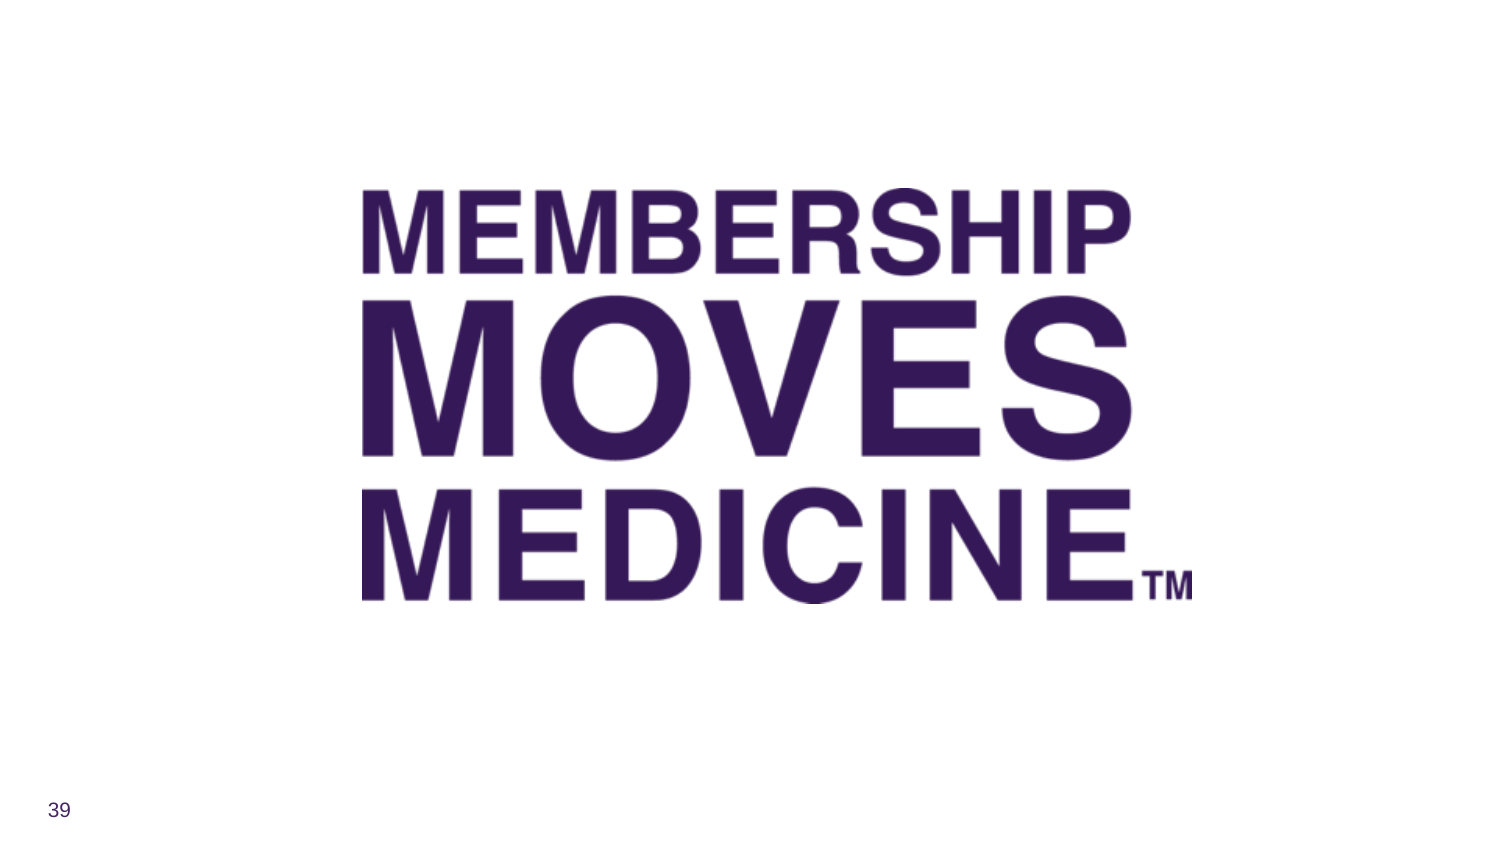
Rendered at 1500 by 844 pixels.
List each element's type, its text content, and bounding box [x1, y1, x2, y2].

picture [362, 188, 1192, 604]
slide_number 39 [32, 786, 185, 832]
